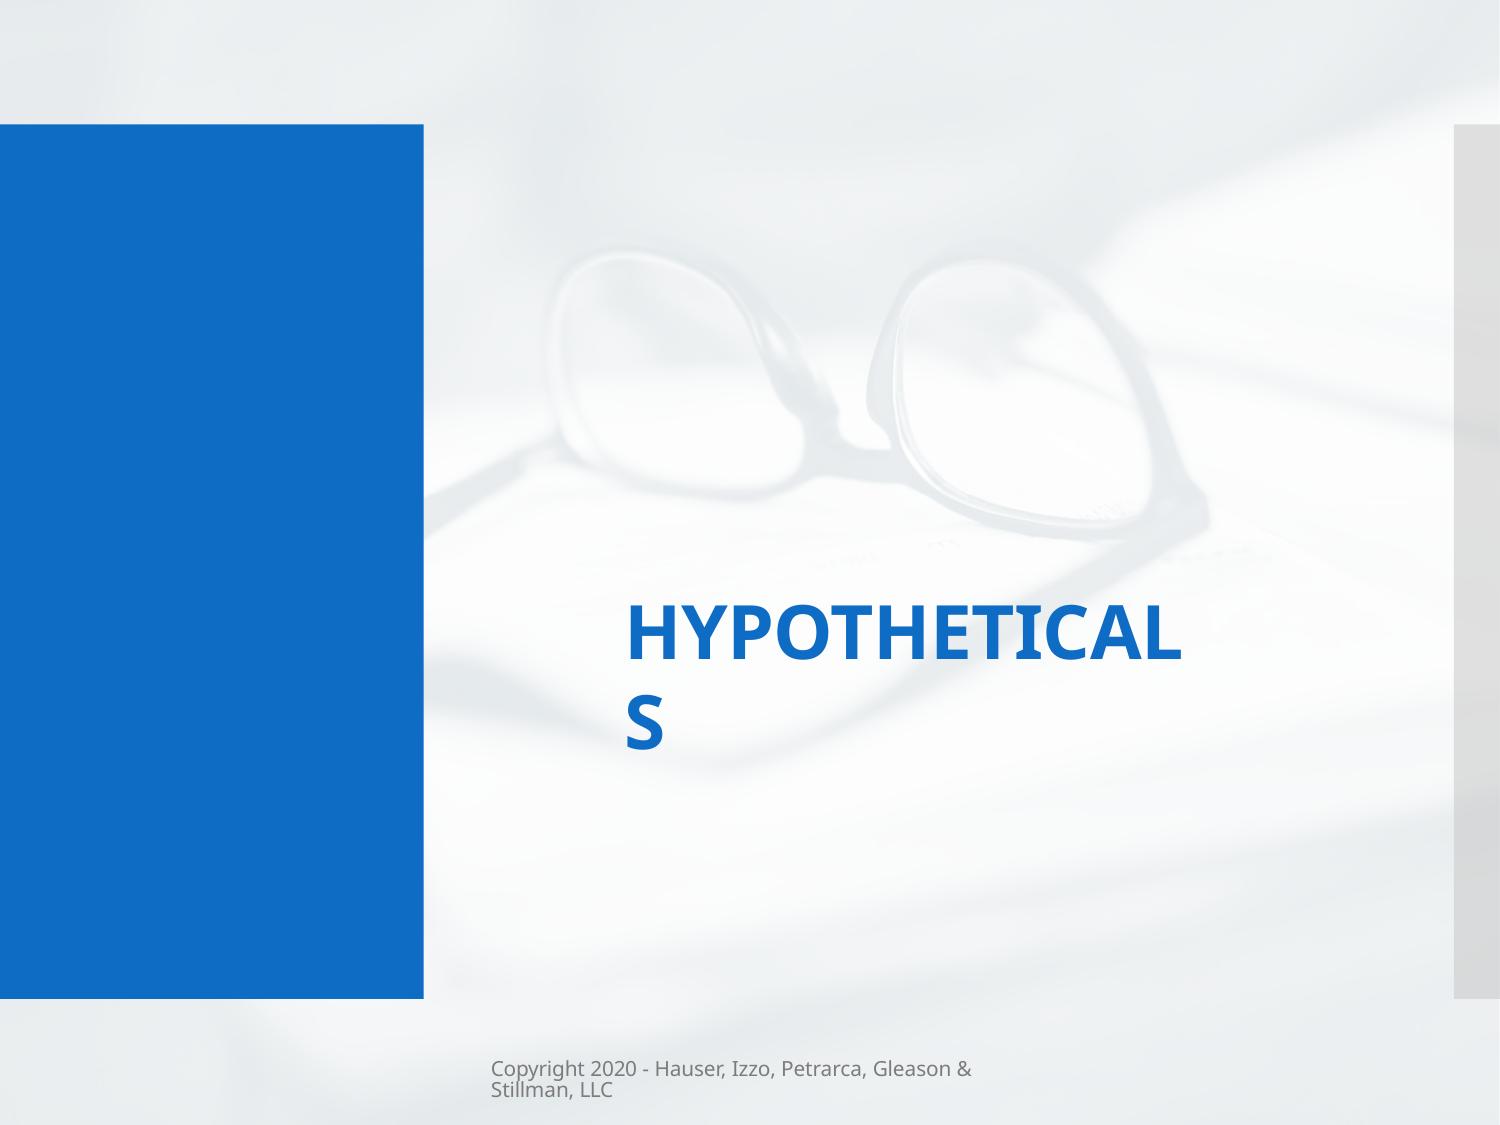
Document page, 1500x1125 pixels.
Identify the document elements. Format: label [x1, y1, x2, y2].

text_box [0, 0, 1500, 1125]
